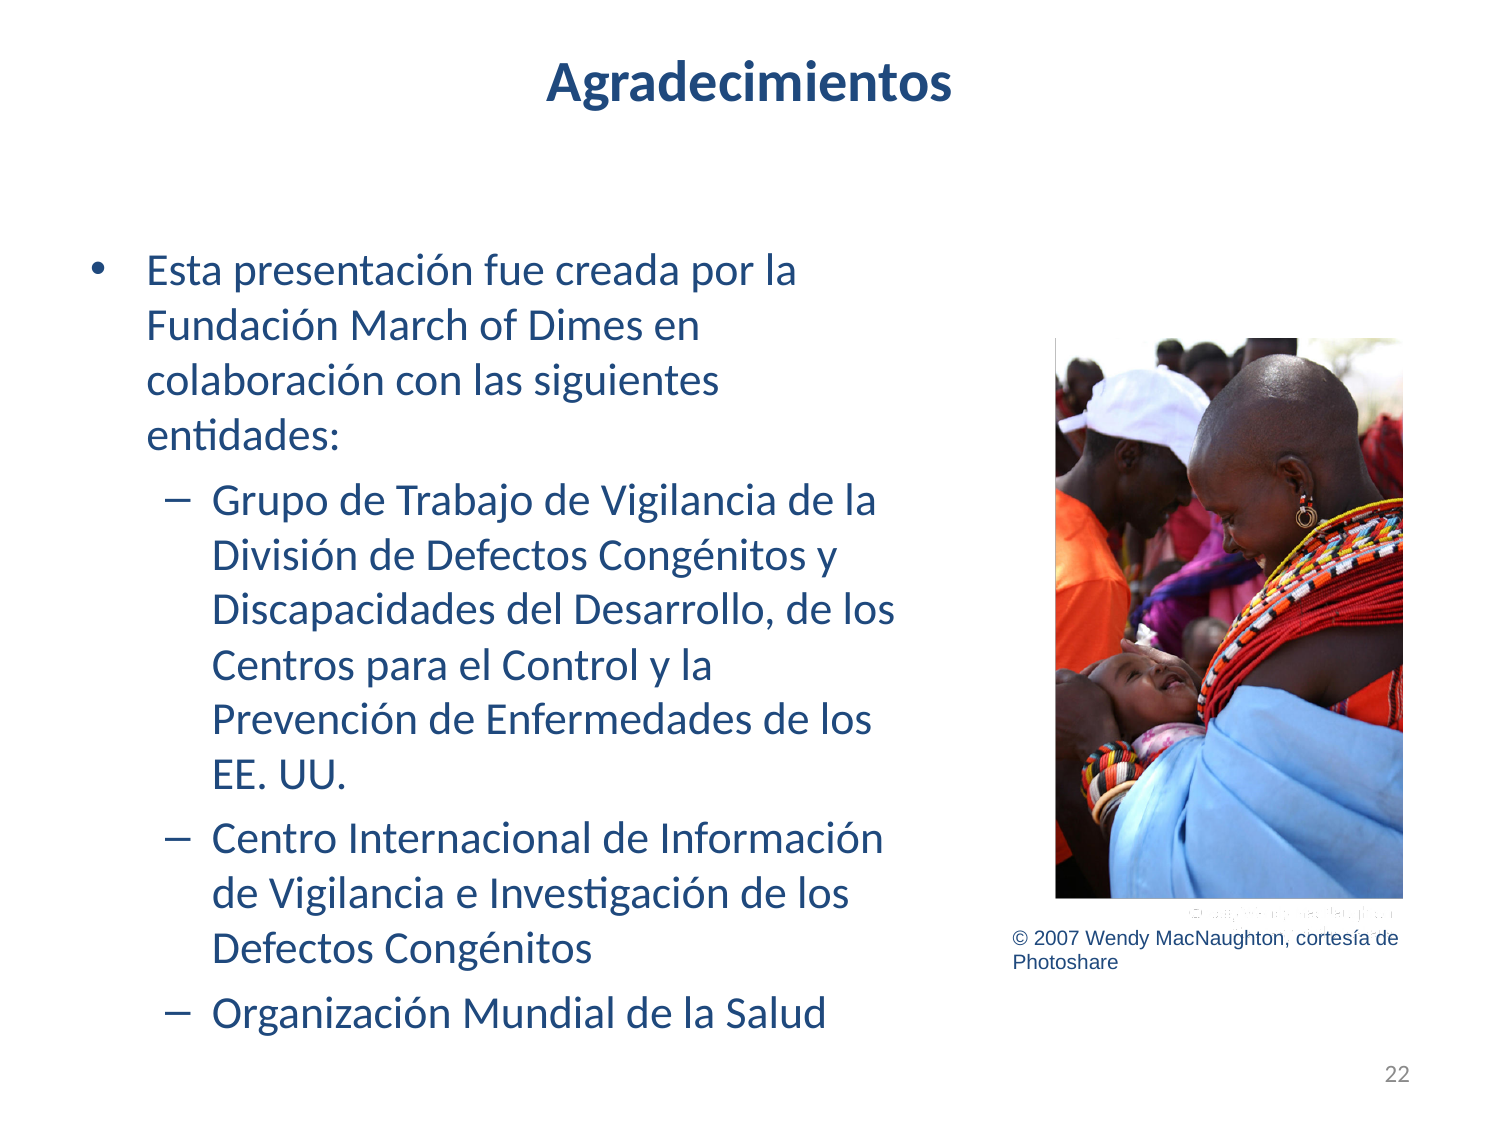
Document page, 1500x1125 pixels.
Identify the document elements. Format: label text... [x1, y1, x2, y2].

slide_number 22 [1074, 1042, 1425, 1103]
picture [1023, 337, 1403, 953]
text_box © 2007 Wendy MacNaughton, cortesía de Photoshare [997, 916, 1427, 982]
title Agradecimientos [74, 0, 1426, 173]
list Esta presentación fue creada por la Fundación March of Dimes en colaboración con las siguientes entidades: Grupo de Trabajo de Vigilancia de la División de Defectos Congénitos y Discapacidades del Desarrollo, de los Centros para el Control y la Prevención de Enfermedades de los EE. UU. Centro Internacional de Información de Vigilancia e Investigación de los Defectos Congénitos Organización Mundial de la Salud [74, 232, 940, 1043]
